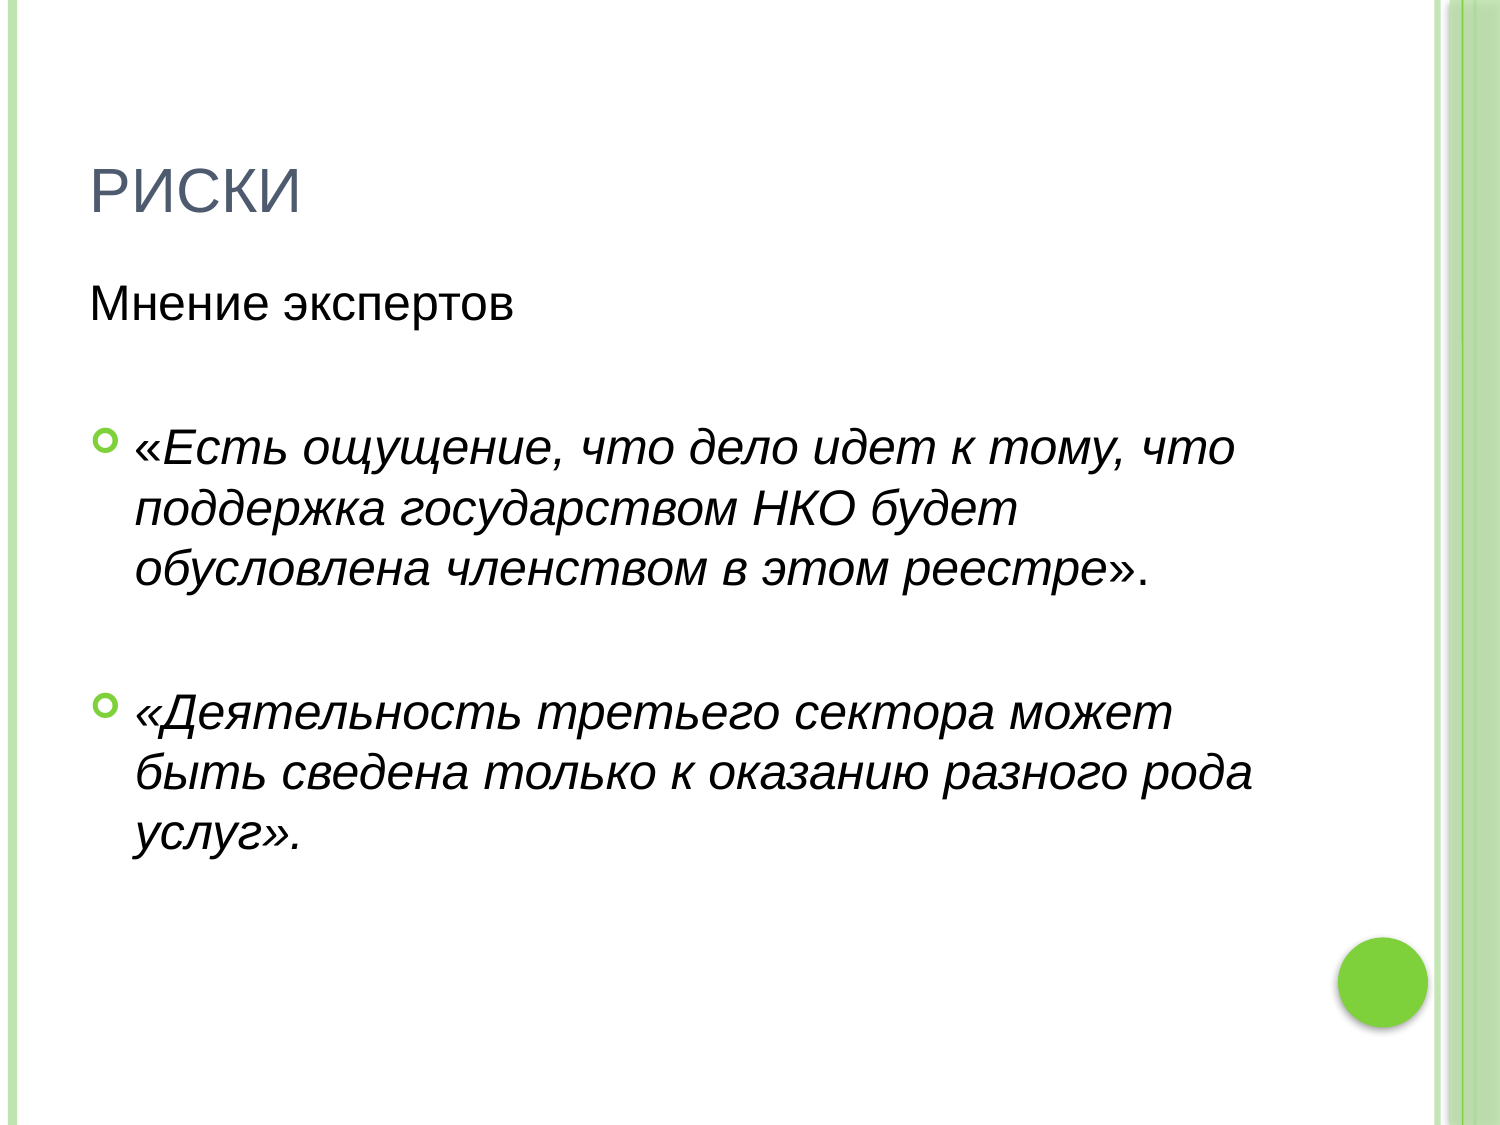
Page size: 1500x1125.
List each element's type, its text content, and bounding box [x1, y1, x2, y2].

title РИСКИ [75, 45, 1300, 233]
list Мнение экспертов «Есть ощущение, что дело идет к тому, что поддержка государством НКО будет обусловлена членством в этом реестре». «Деятельность третьего сектора может быть сведена только к оказанию разного рода услуг». [75, 262, 1300, 1062]
